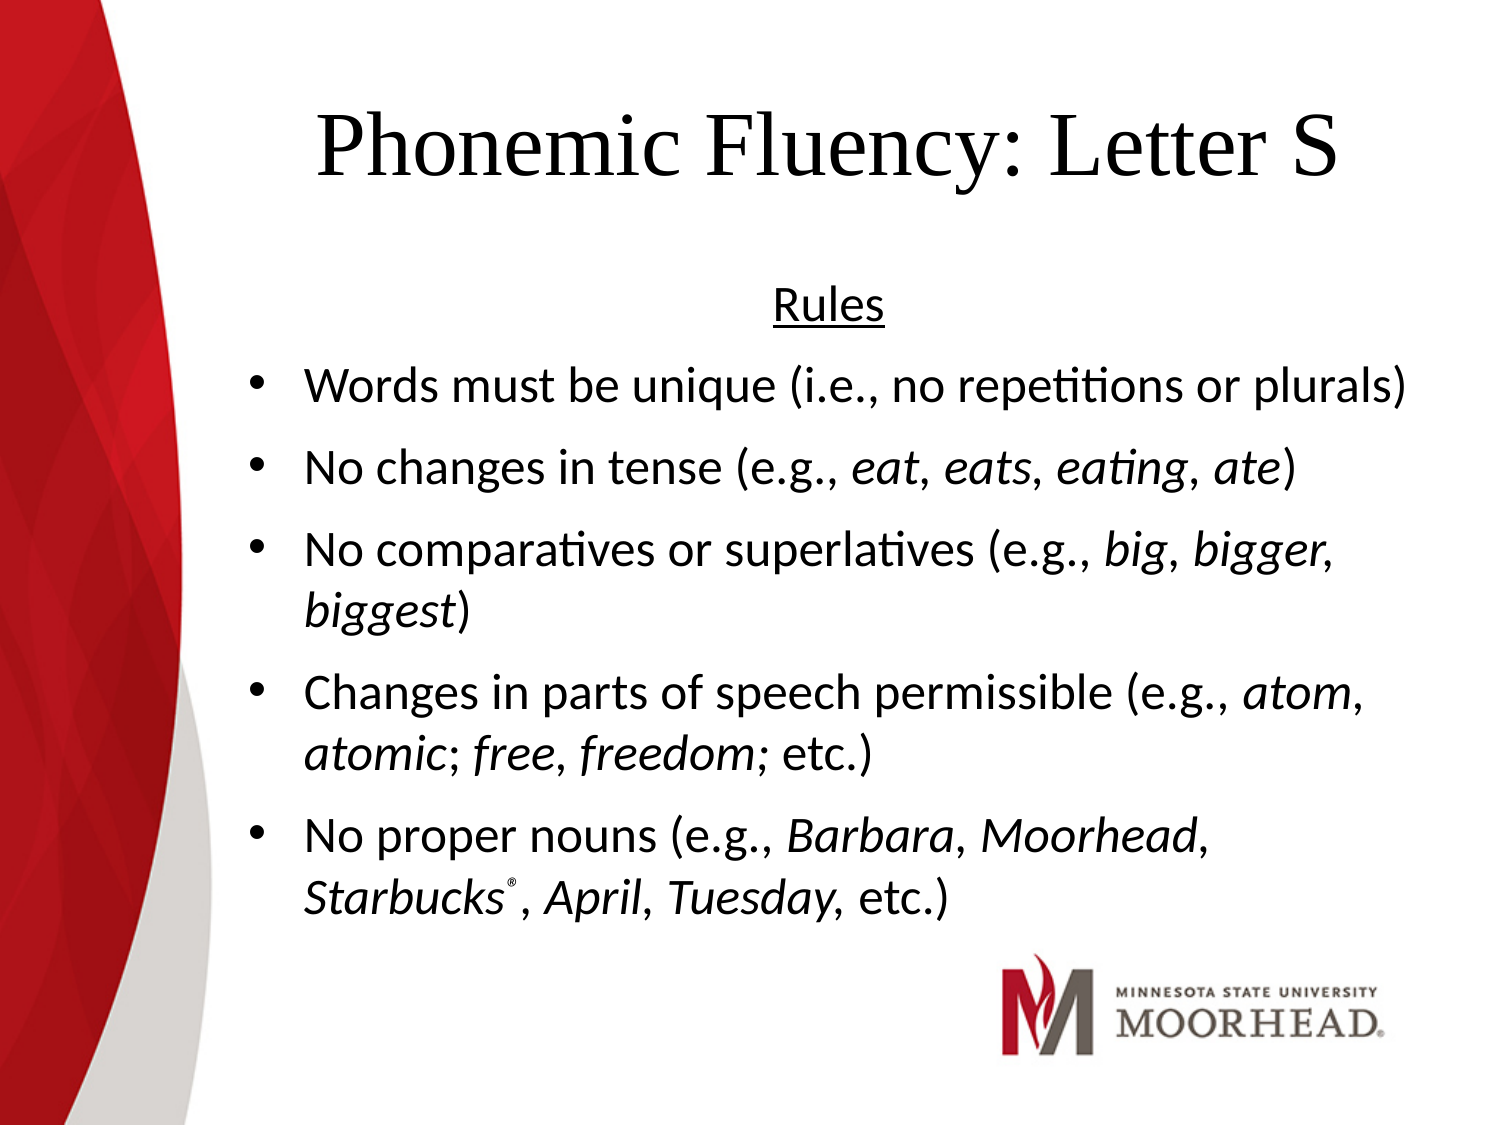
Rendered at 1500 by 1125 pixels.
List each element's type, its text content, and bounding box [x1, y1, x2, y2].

list Rules Words must be unique (i.e., no repetitions or plurals) No changes in tense (e.g., eat, eats, eating, ate) No comparatives or superlatives (e.g., big, bigger, biggest) Changes in parts of speech permissible (e.g., atom, atomic; free, freedom; etc.) No proper nouns (e.g., Barbara, Moorhead, Starbucks®, April, Tuesday, etc.) [233, 262, 1425, 937]
picture [0, 0, 1500, 1125]
title Phonemic Fluency: Letter S [233, 45, 1425, 233]
